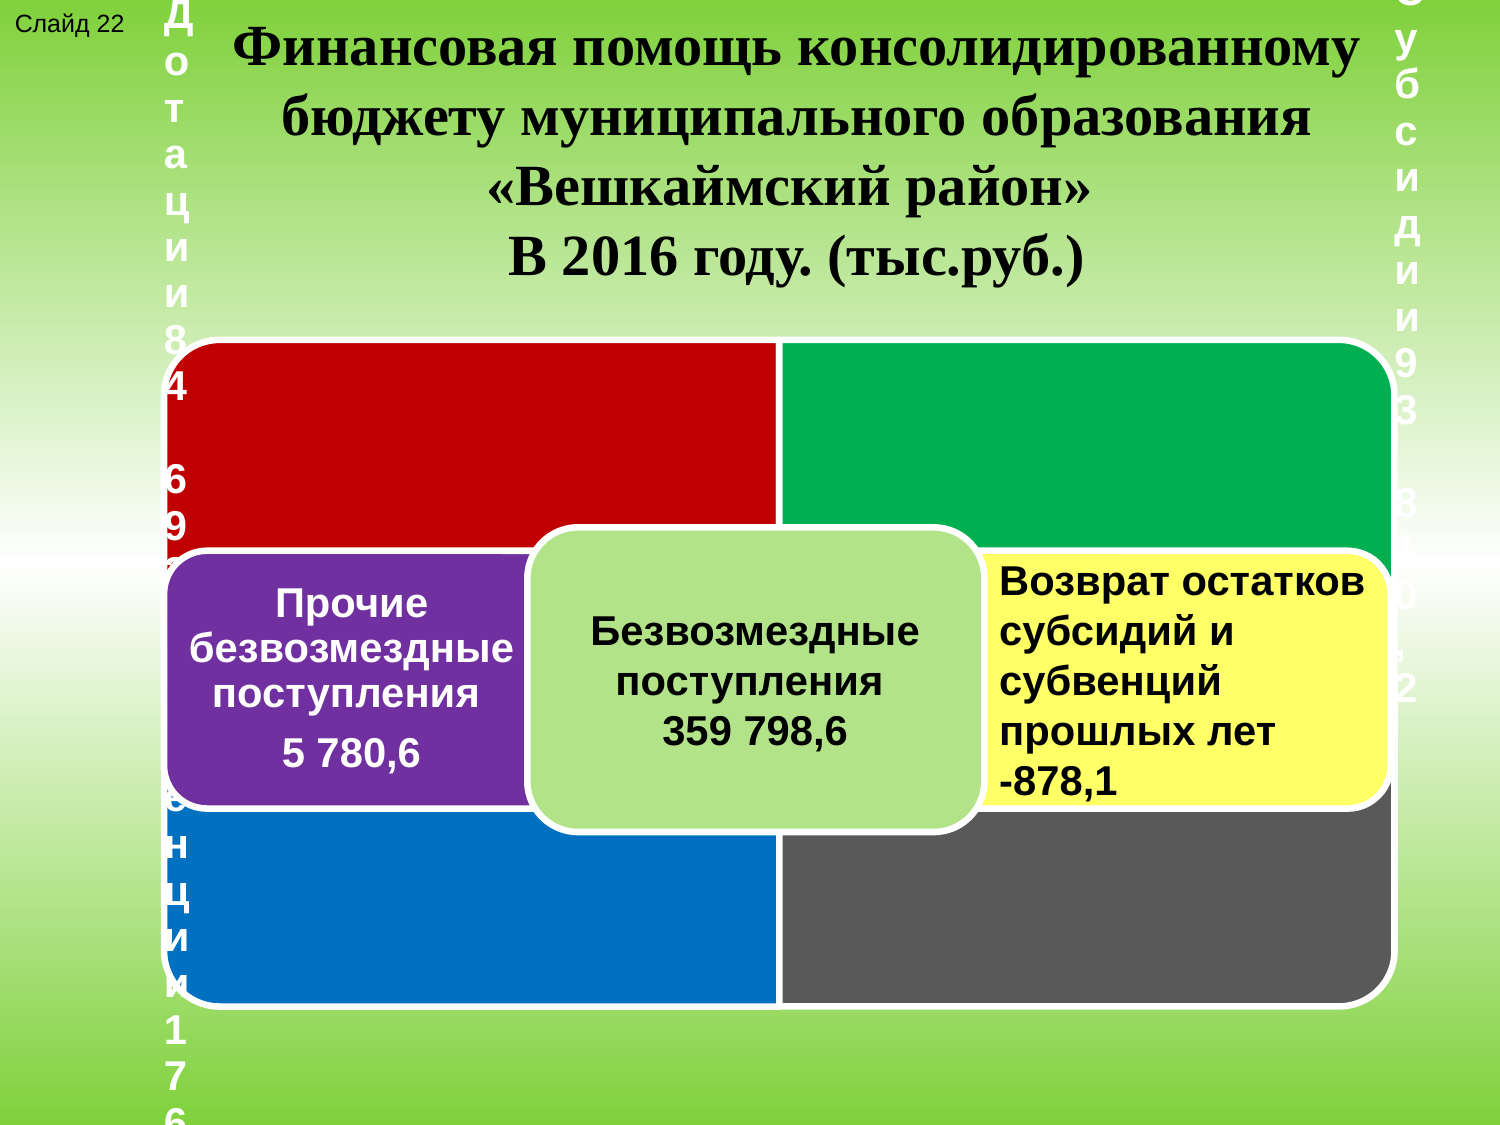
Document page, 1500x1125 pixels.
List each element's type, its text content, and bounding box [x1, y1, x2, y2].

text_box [163, 811, 1395, 1007]
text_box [163, 550, 521, 809]
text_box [163, 339, 1395, 556]
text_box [526, 526, 985, 833]
text_box Финансовая помощь консолидированному бюджету муниципального образования «Вешкаймский район» В 2016 году. (тыс.руб.) [128, 0, 1465, 295]
text_box Слайд 22 [0, 0, 141, 45]
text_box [990, 550, 1392, 809]
